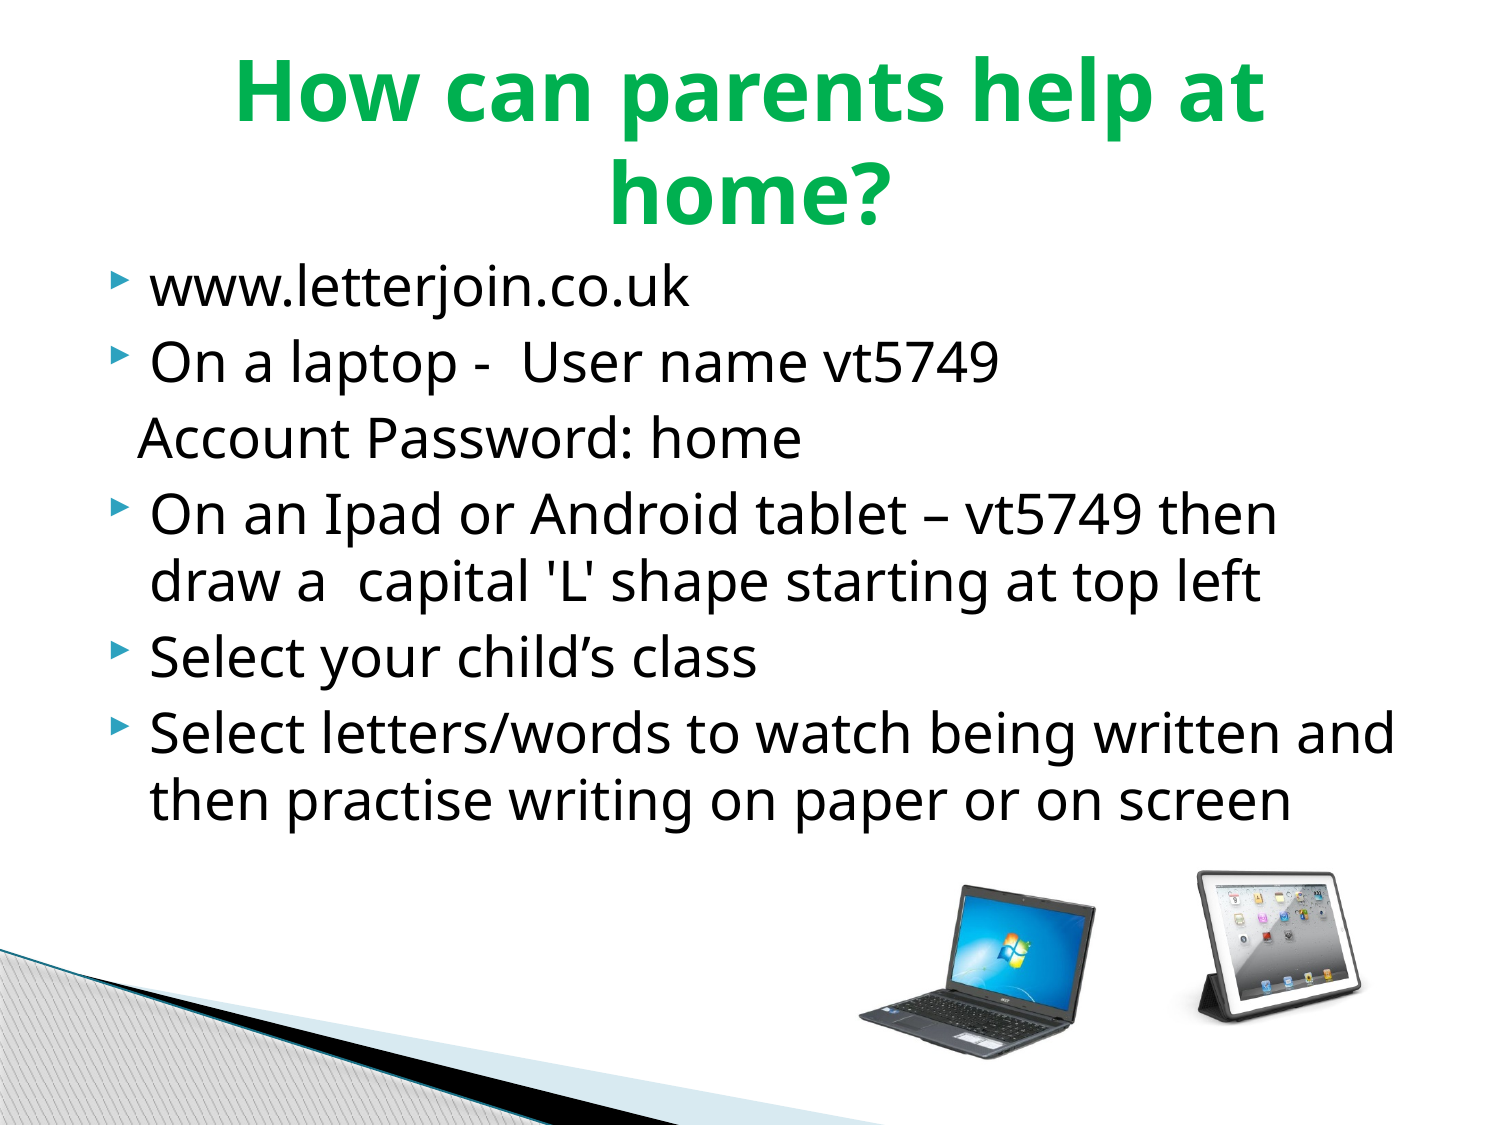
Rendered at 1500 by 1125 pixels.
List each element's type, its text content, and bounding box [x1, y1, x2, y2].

list www.letterjoin.co.uk On a laptop - User name vt5749 Account Password: home On an Ipad or Android tablet – vt5749 then draw a capital 'L' shape starting at top left Select your child’s class Select letters/words to watch being written and then practise writing on paper or on screen [75, 243, 1425, 986]
picture [1163, 845, 1388, 1034]
picture [844, 877, 1105, 1066]
title How can parents help at home? [75, 45, 1425, 233]
